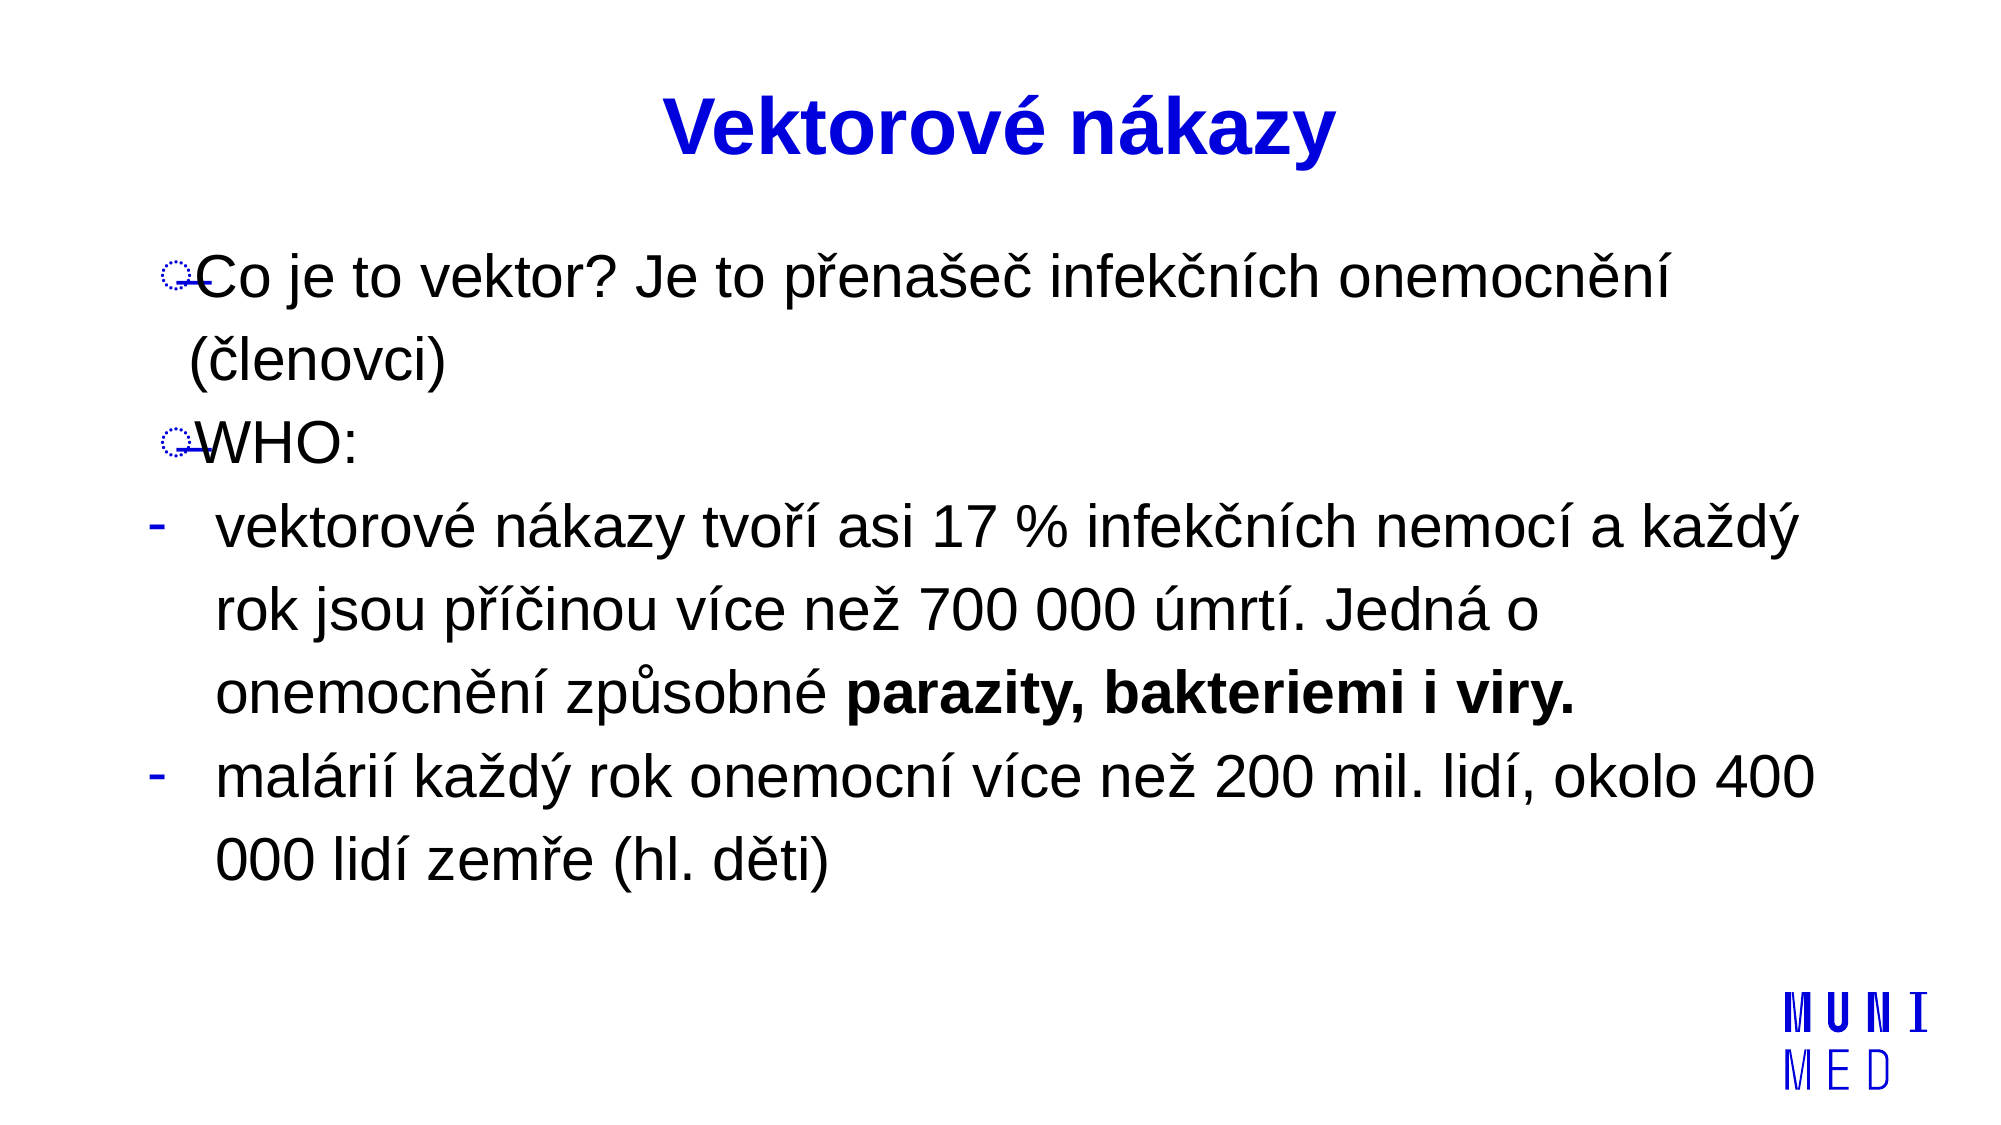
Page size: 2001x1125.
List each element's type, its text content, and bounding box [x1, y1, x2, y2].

list Co je to vektor? Je to přenašeč infekčních onemocnění (členovci) WHO: vektorové nákazy tvoří asi 17 % infekčních nemocí a každý rok jsou příčinou více než 700 000 úmrtí. Jedná o onemocnění způsobné parazity, bakteriemi i viry. malárií každý rok onemocní více než 200 mil. lidí, okolo 400 000 lidí zemře (hl. děti) [146, 226, 1853, 922]
title Vektorové nákazy [100, 87, 1900, 204]
